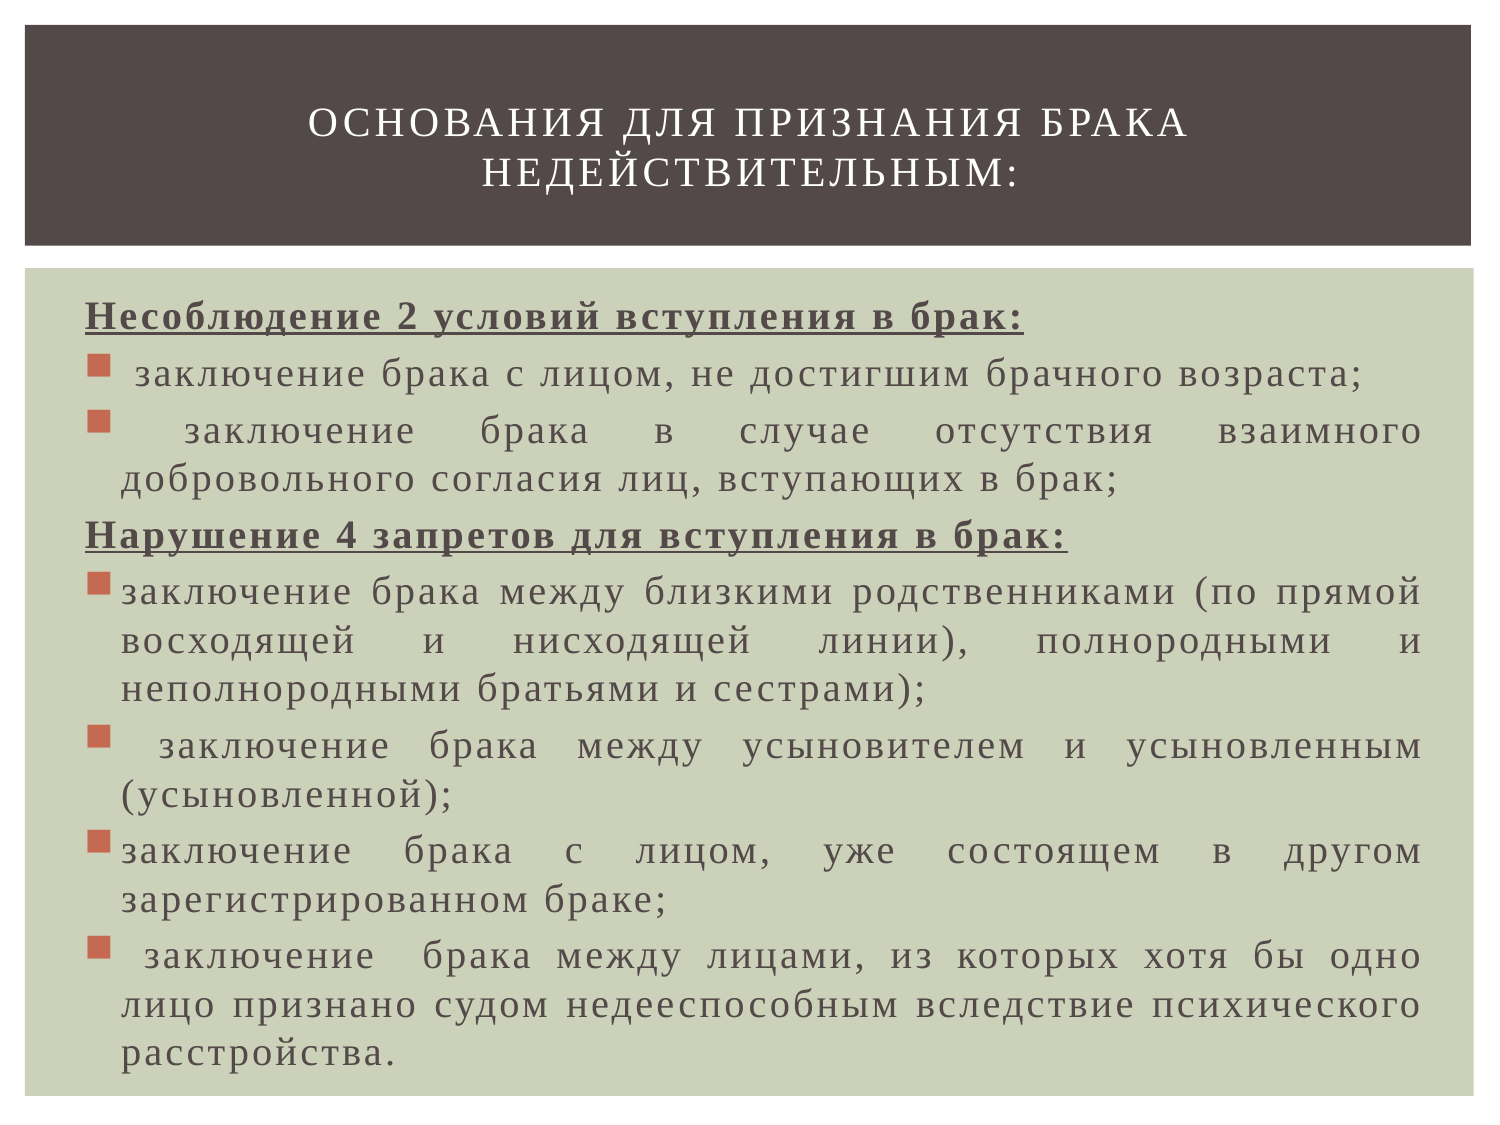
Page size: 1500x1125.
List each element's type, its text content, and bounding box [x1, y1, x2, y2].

list Несоблюдение 2 условий вступления в брак: заключение брака с лицом, не достигшим брачного возраста; заключение брака в случае отсутствия взаимного добровольного согласия лиц, вступающих в брак; Нарушение 4 запретов для вступления в брак: заключение брака между близкими родственниками (по прямой восходящей и нисходящей линии), полнородными и неполнородными братьями и сестрами); заключение брака между усыновителем и усыновленным (усыновленной); заключение брака с лицом, уже состоящем в другом зарегистрированном браке; заключение брака между лицами, из которых хотя бы одно лицо признано судом недееспособным вследствие психического расстройства. [62, 281, 1442, 1083]
title Основания для признания брака недействительным: [62, 58, 1438, 232]
